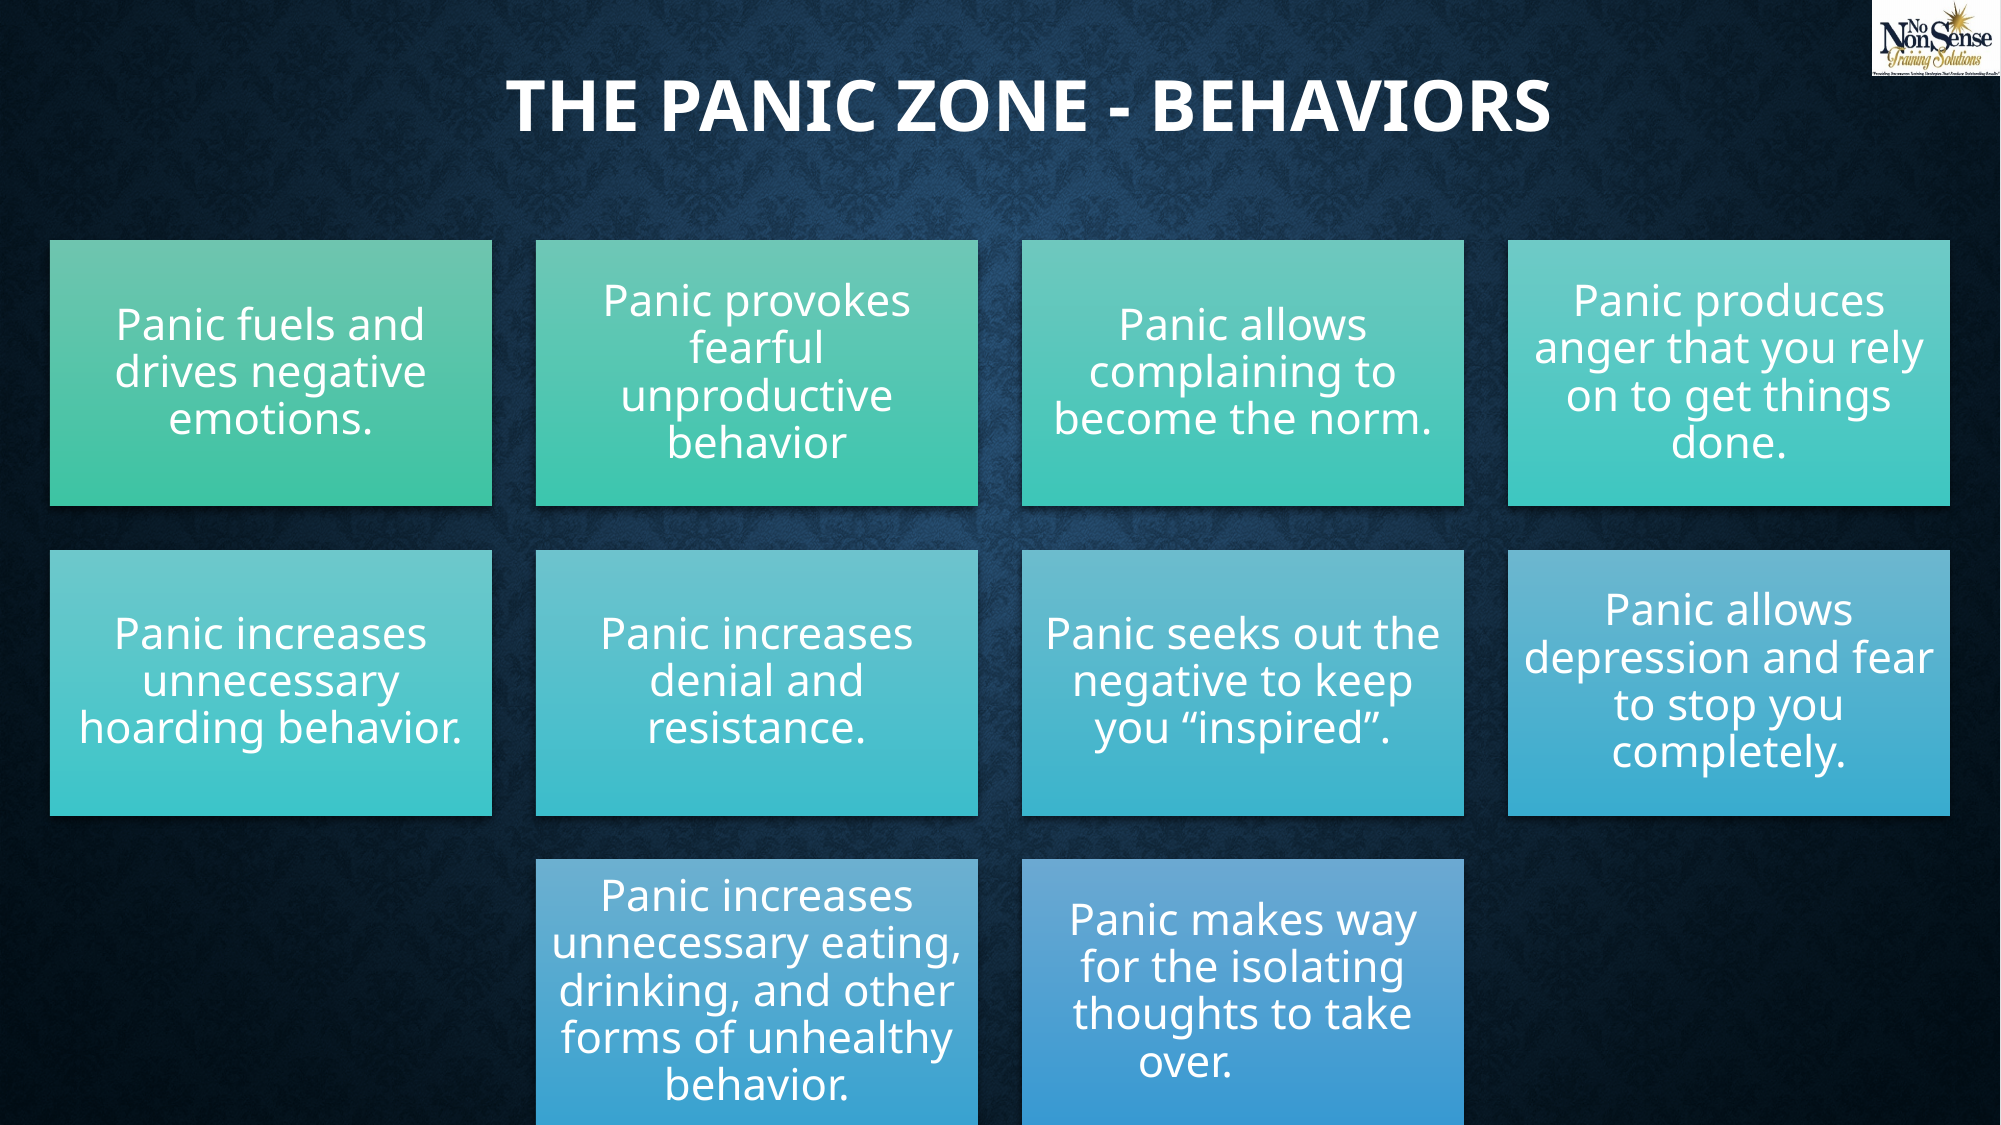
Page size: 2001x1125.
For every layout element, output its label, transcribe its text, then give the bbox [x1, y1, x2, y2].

picture [1872, 0, 2000, 76]
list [0, 239, 2000, 1125]
title The Panic Zone - behaviors [170, 0, 1870, 218]
